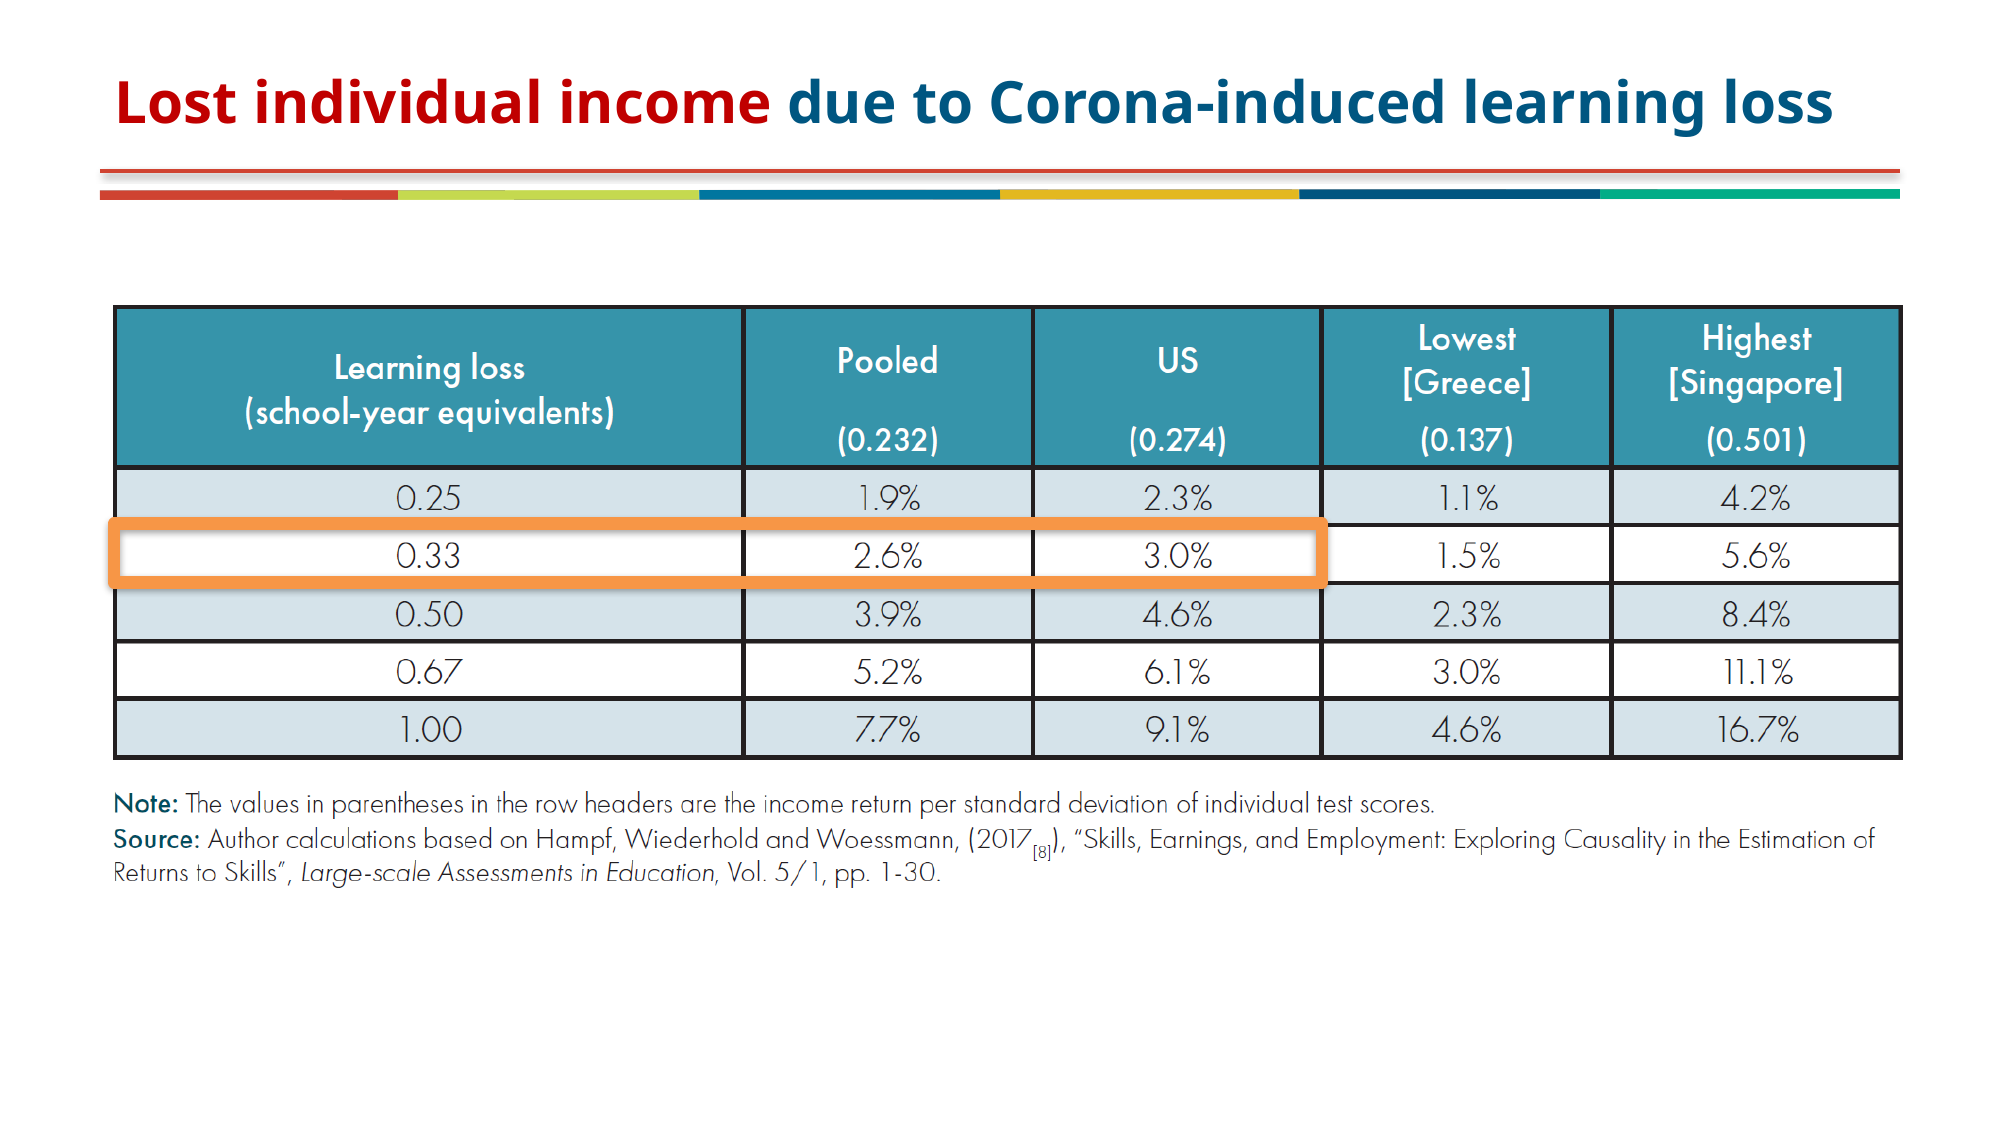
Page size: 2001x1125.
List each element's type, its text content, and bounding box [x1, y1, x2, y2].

title Lost individual income due to Corona-induced learning loss [99, 6, 1969, 195]
picture [99, 289, 1915, 898]
